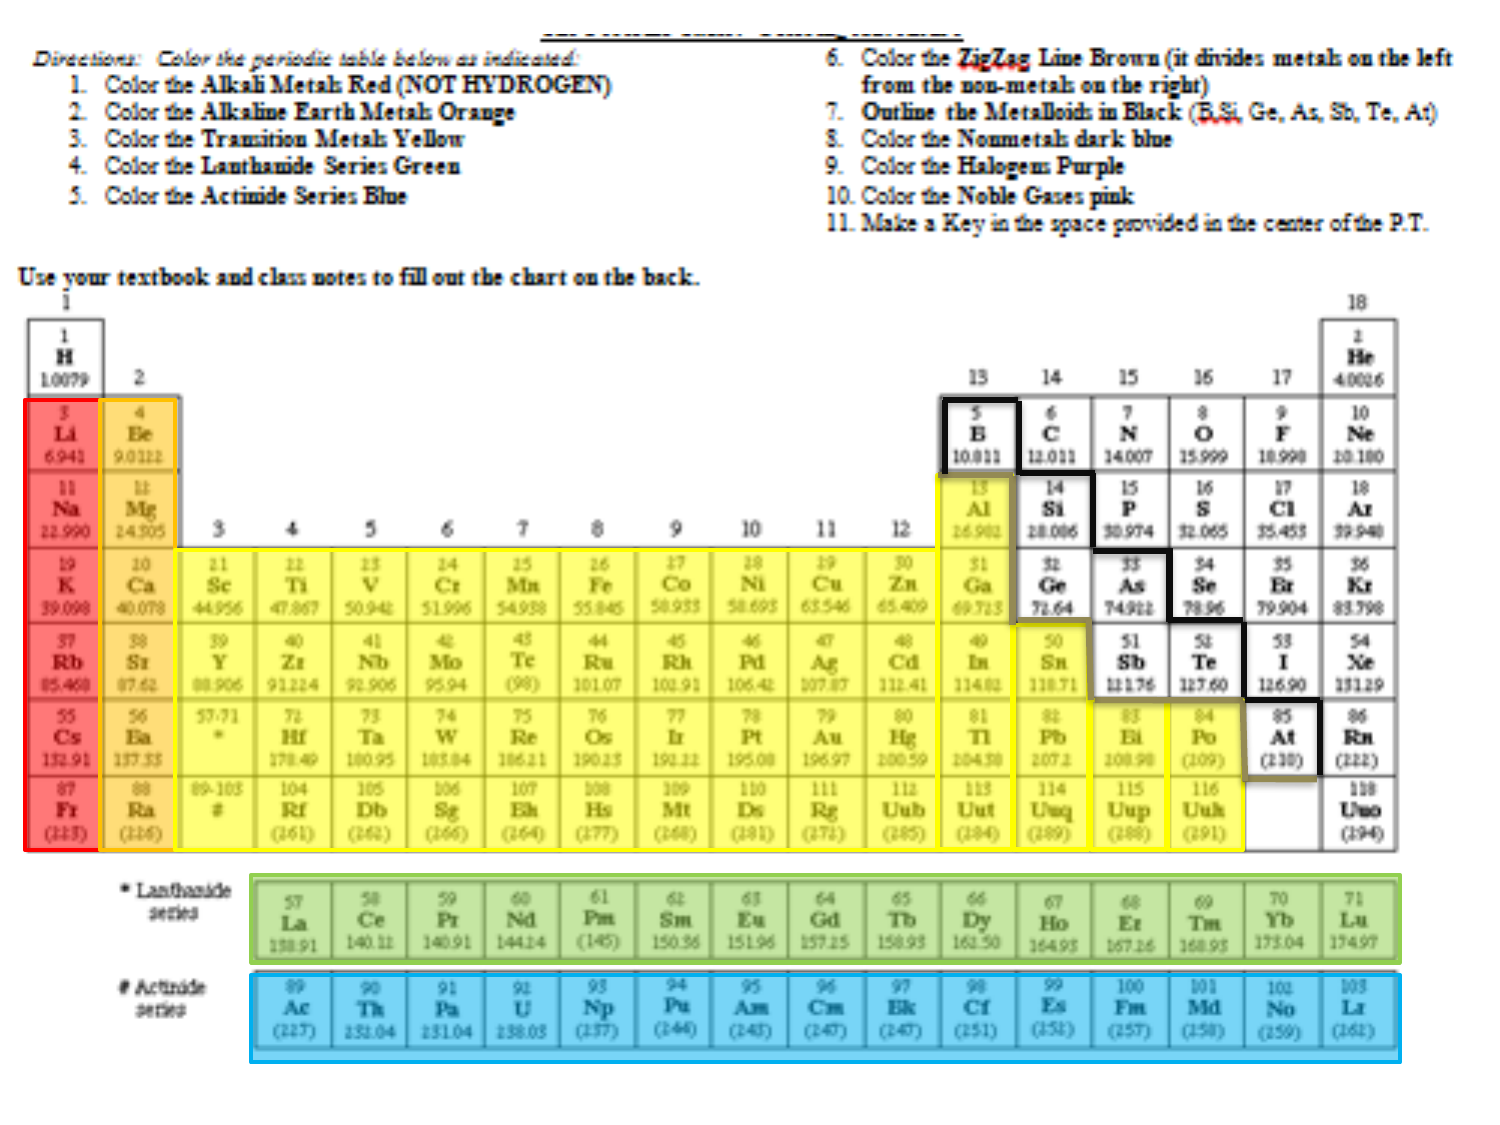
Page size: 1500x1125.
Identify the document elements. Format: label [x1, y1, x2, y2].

text_box [1242, 704, 1246, 782]
picture [0, 34, 1500, 1086]
text_box [1088, 618, 1092, 701]
